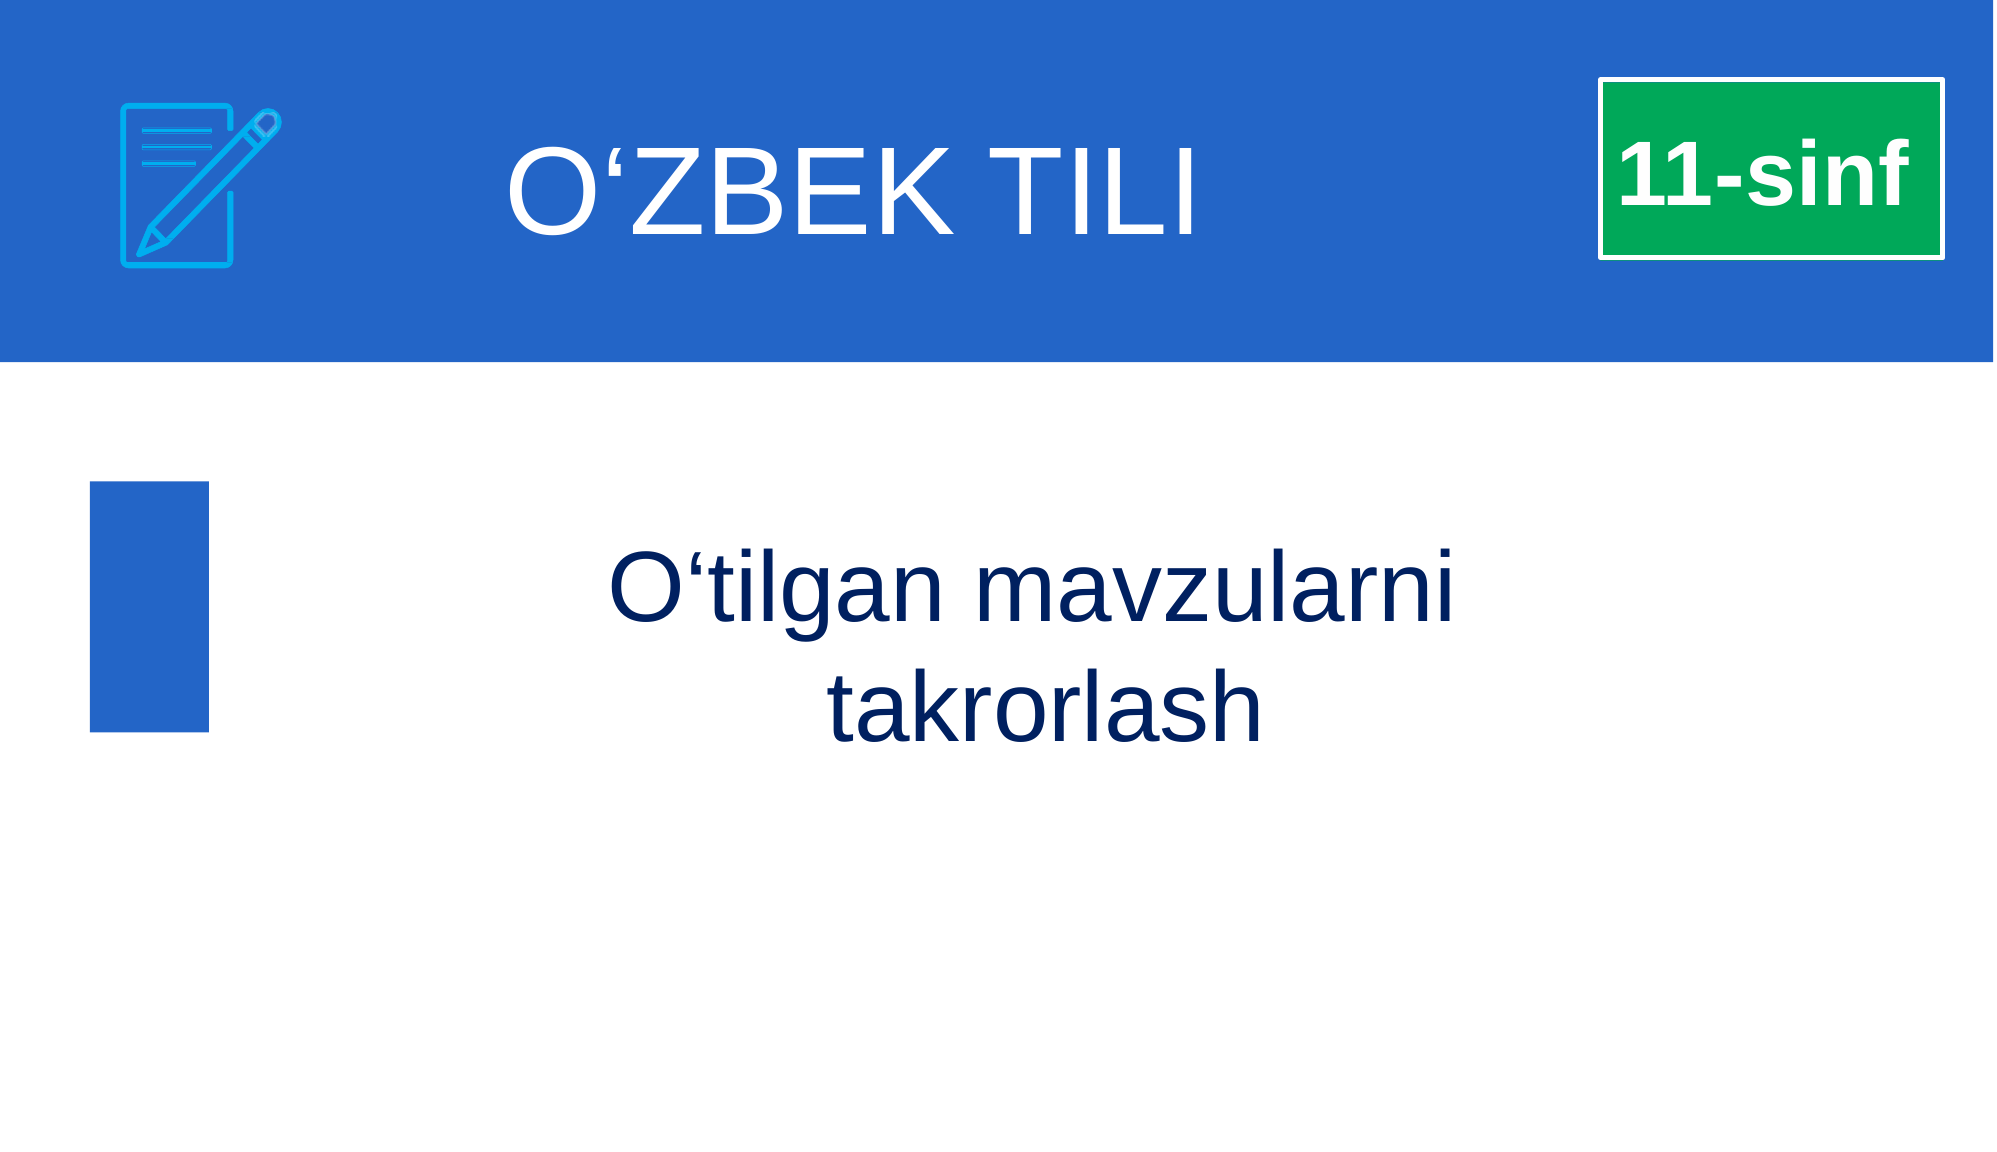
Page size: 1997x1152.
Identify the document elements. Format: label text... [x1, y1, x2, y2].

text_box [120, 103, 234, 268]
text_box [1600, 79, 1943, 258]
text_box O‘ZBEK TILI [376, 104, 1402, 260]
text_box O‘tilgan mavzularni takrorlash [243, 516, 1849, 762]
text_box 11-sinf [1616, 108, 1927, 224]
text_box [142, 144, 212, 150]
text_box [136, 108, 282, 257]
text_box [142, 160, 196, 167]
text_box [89, 481, 209, 733]
text_box [142, 127, 212, 134]
text_box [0, 0, 1994, 363]
